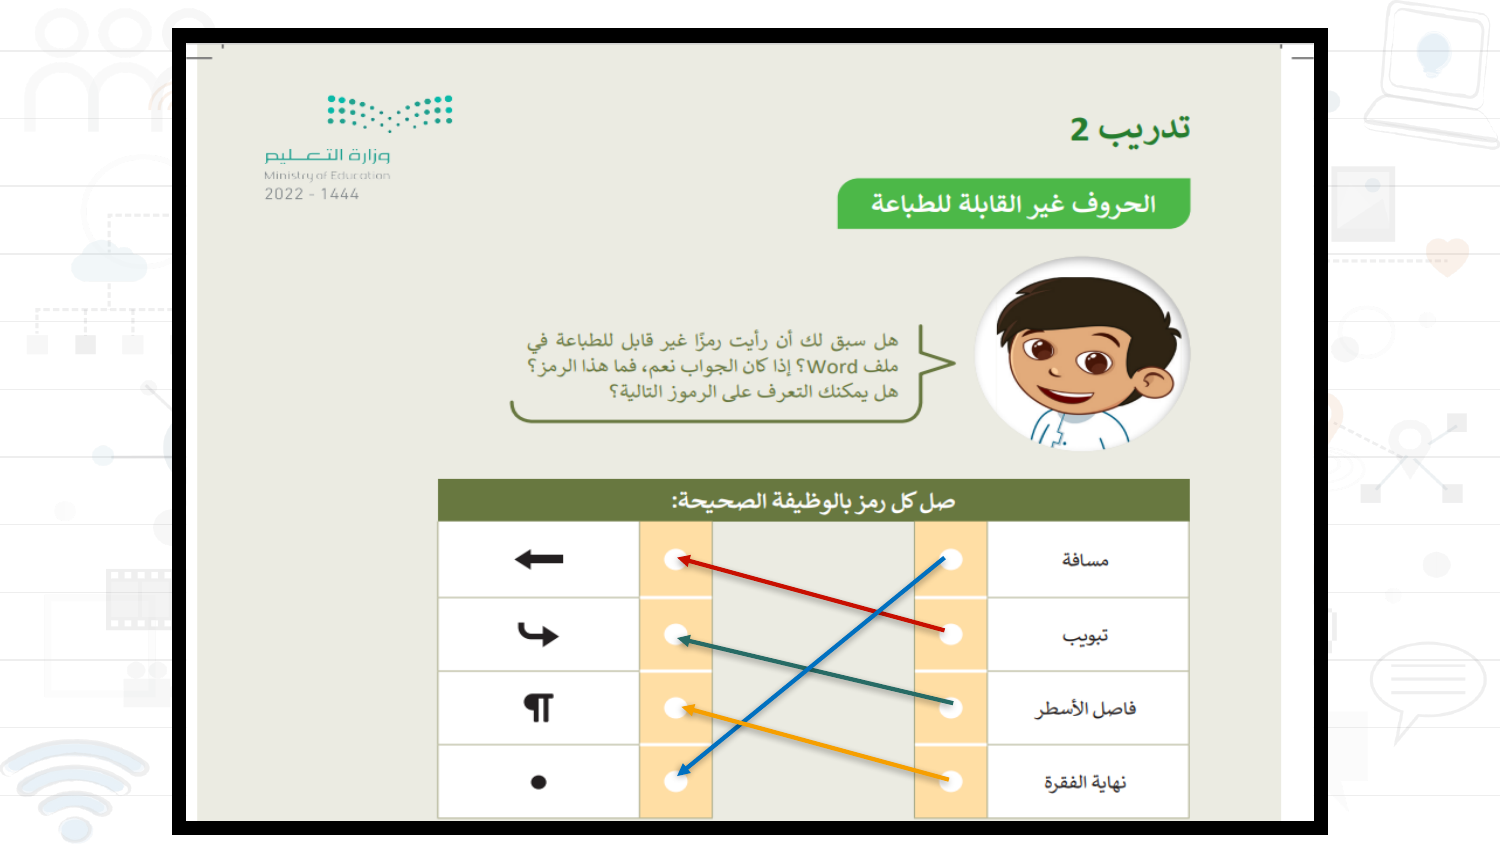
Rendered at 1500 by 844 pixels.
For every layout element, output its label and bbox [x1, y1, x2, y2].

text_box [676, 557, 945, 711]
text_box [681, 706, 950, 780]
picture [0, 0, 1500, 844]
text_box [950, 637, 954, 704]
